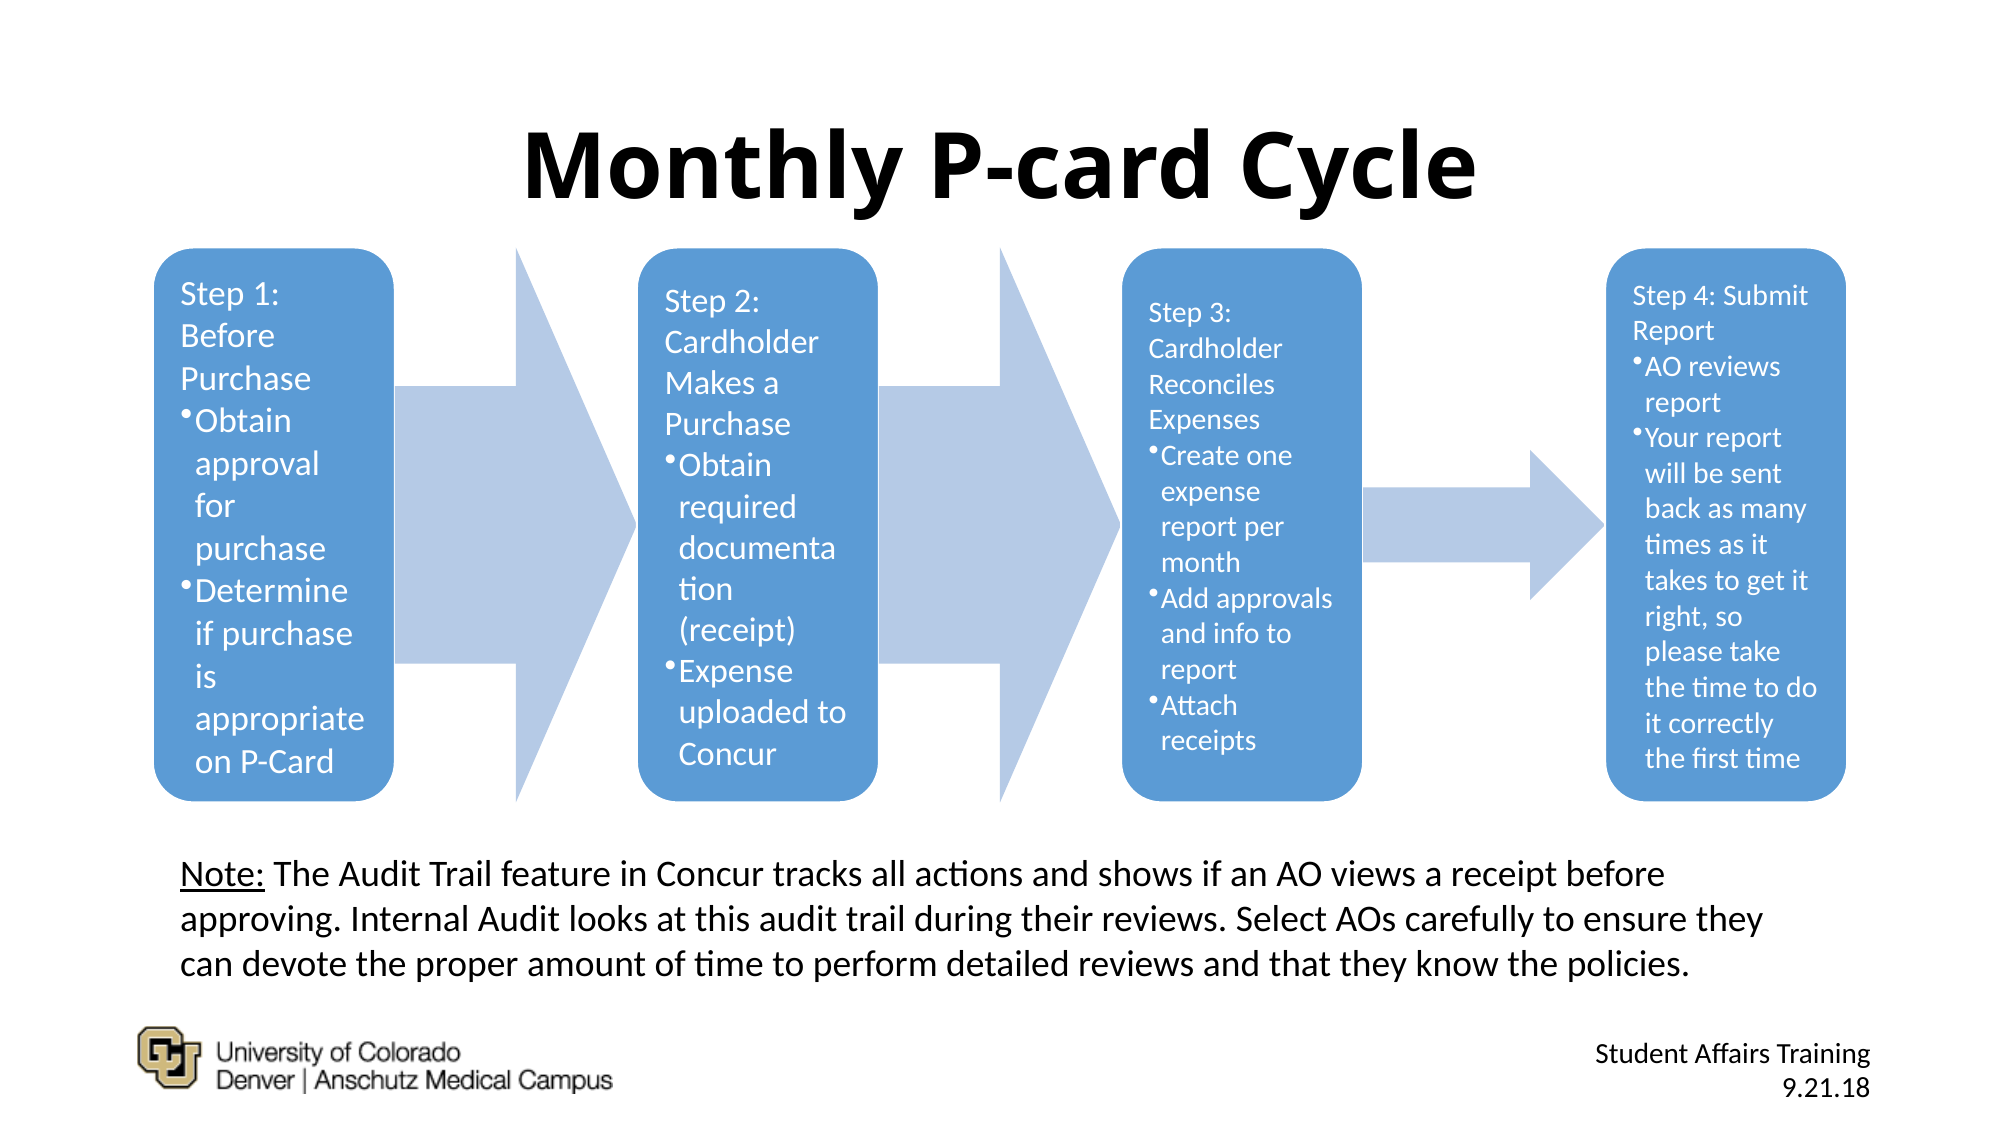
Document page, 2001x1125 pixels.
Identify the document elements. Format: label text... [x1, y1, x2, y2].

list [152, 247, 1848, 803]
title Monthly P-card Cycle [137, 59, 1863, 278]
picture [137, 1026, 613, 1094]
text_box Student Affairs Training 9.21.18 [1517, 1026, 1886, 1112]
text_box Note: The Audit Trail feature in Concur tracks all actions and shows if an AO views a receipt before approving. Internal Audit looks at this audit trail during their reviews. Select AOs carefully to ensure they can devote the proper amount of time to perform detailed reviews and that they know the policies. [165, 841, 1835, 992]
